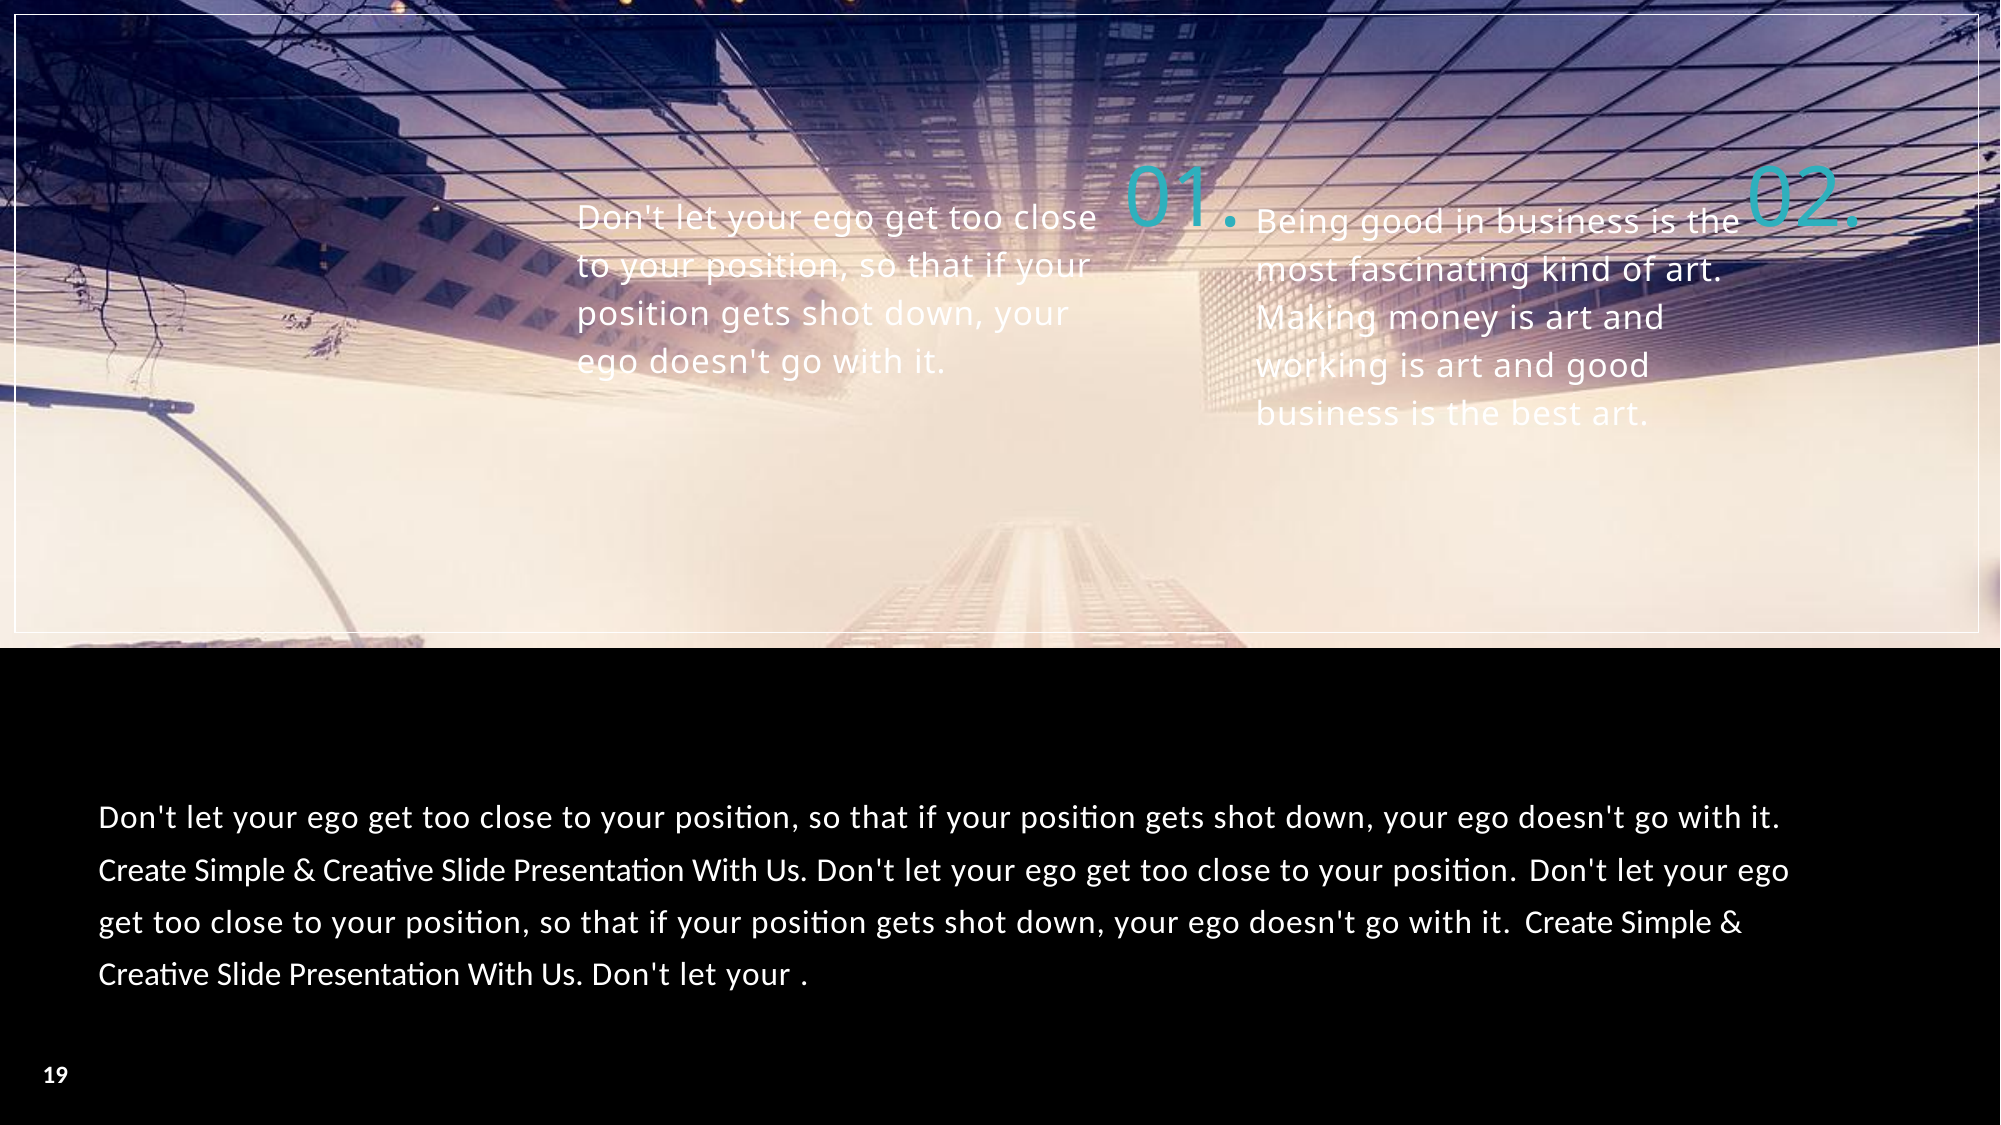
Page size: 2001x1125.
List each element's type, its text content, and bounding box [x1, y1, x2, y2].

picture [0, 0, 2000, 648]
text_box Don't let your ego get too close to your position, so that if your position gets shot down, your ego doesn't go with it. Create Simple & Creative Slide Presentation With Us. Don't let your ego get too close to your position. Don't let your ego get too close to your position, so that if your position gets shot down, your ego doesn't go with it. Create Simple & Creative Slide Presentation With Us. Don't let your . [83, 776, 1854, 843]
